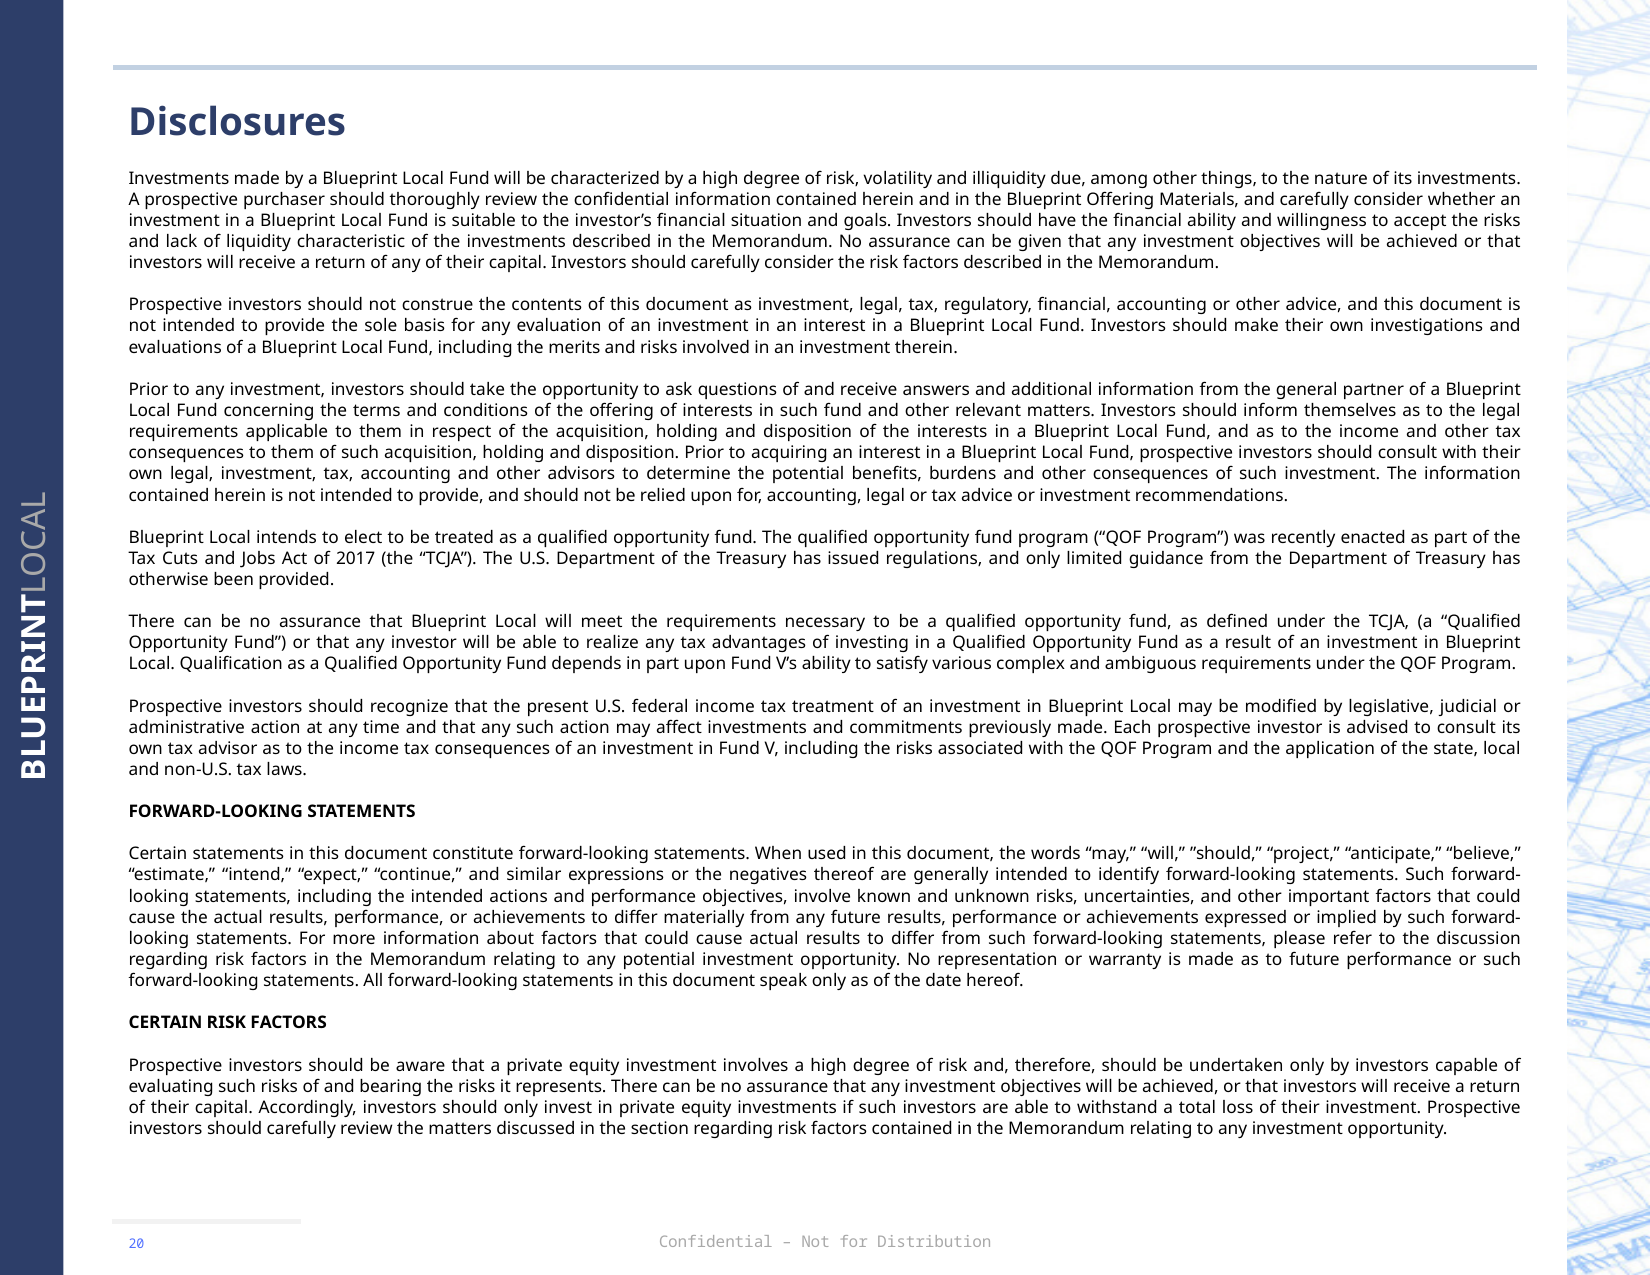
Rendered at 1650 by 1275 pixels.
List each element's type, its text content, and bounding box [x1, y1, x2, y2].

list Investments made by a Blueprint Local Fund will be characterized by a high degree of risk, volatility and illiquidity due, among other things, to the nature of its investments. A prospective purchaser should thoroughly review the confidential information contained herein and in the Blueprint Offering Materials, and carefully consider whether an investment in a Blueprint Local Fund is suitable to the investor’s financial situation and goals. Investors should have the financial ability and willingness to accept the risks and lack of liquidity characteristic of the investments described in the Memorandum. No assurance can be given that any investment objectives will be achieved or that investors will receive a return of any of their capital. Investors should carefully consider the risk factors described in the Memorandum. Prospective investors should not construe the contents of this document as investment, legal, tax, regulatory, financial, accounting or other advice, and this document is not intended to provide the sole basis for any evaluation of an investment in an interest in a Blueprint Local Fund. Investors should make their own investigations and evaluations of a Blueprint Local Fund, including the merits and risks involved in an investment therein. Prior to any investment, investors should take the opportunity to ask questions of and receive answers and additional information from the general partner of a Blueprint Local Fund concerning the terms and conditions of the offering of interests in such fund and other relevant matters. Investors should inform themselves as to the legal requirements applicable to them in respect of the acquisition, holding and disposition of the interests in a Blueprint Local Fund, and as to the income and other tax consequences to them of such acquisition, holding and disposition. Prior to acquiring an interest in a Blueprint Local Fund, prospective investors should consult with their own legal, investment, tax, accounting and other advisors to determine the potential benefits, burdens and other consequences of such investment. The information contained herein is not intended to provide, and should not be relied upon for, accounting, legal or tax advice or investment recommendations. Blueprint Local intends to elect to be treated as a qualified opportunity fund. The qualified opportunity fund program (“QOF Program”) was recently enacted as part of the Tax Cuts and Jobs Act of 2017 (the “TCJA”). The U.S. Department of the Treasury has issued regulations, and only limited guidance from the Department of Treasury has otherwise been provided. There can be no assurance that Blueprint Local will meet the requirements necessary to be a qualified opportunity fund, as defined under the TCJA, (a “Qualified Opportunity Fund”) or that any investor will be able to realize any tax advantages of investing in a Qualified Opportunity Fund as a result of an investment in Blueprint Local. Qualification as a Qualified Opportunity Fund depends in part upon Fund V’s ability to satisfy various complex and ambiguous requirements under the QOF Program. Prospective investors should recognize that the present U.S. federal income tax treatment of an investment in Blueprint Local may be modified by legislative, judicial or administrative action at any time and that any such action may affect investments and commitments previously made. Each prospective investor is advised to consult its own tax advisor as to the income tax consequences of an investment in Fund V, including the risks associated with the QOF Program and the application of the state, local and non-U.S. tax laws. FORWARD-LOOKING STATEMENTS Certain statements in this document constitute forward-looking statements. When used in this document, the words “may,” “will,” ”should,” “project,” “anticipate,” “believe,” “estimate,” “intend,” “expect,” “continue,” and similar expressions or the negatives thereof are generally intended to identify forward-looking statements. Such forward-looking statements, including the intended actions and performance objectives, involve known and unknown risks, uncertainties, and other important factors that could cause the actual results, performance, or achievements to differ materially from any future results, performance or achievements expressed or implied by such forward-looking statements. For more information about factors that could cause actual results to differ from such forward-looking statements, please refer to the discussion regarding risk factors in the Memorandum relating to any potential investment opportunity. No representation or warranty is made as to future performance or such forward-looking statements. All forward-looking statements in this document speak only as of the date hereof. CERTAIN RISK FACTORS Prospective investors should be aware that a private equity investment involves a high degree of risk and, therefore, should be undertaken only by investors capable of evaluating such risks of and bearing the risks it represents. There can be no assurance that any investment objectives will be achieved, or that investors will receive a return of their capital. Accordingly, investors should only invest in private equity investments if such investors are able to withstand a total loss of their investment. Prospective investors should carefully review the matters discussed in the section regarding risk factors contained in the Memorandum relating to any investment opportunity. [113, 159, 1537, 1204]
list 20 [113, 1227, 241, 1259]
picture [1567, 0, 1650, 1275]
